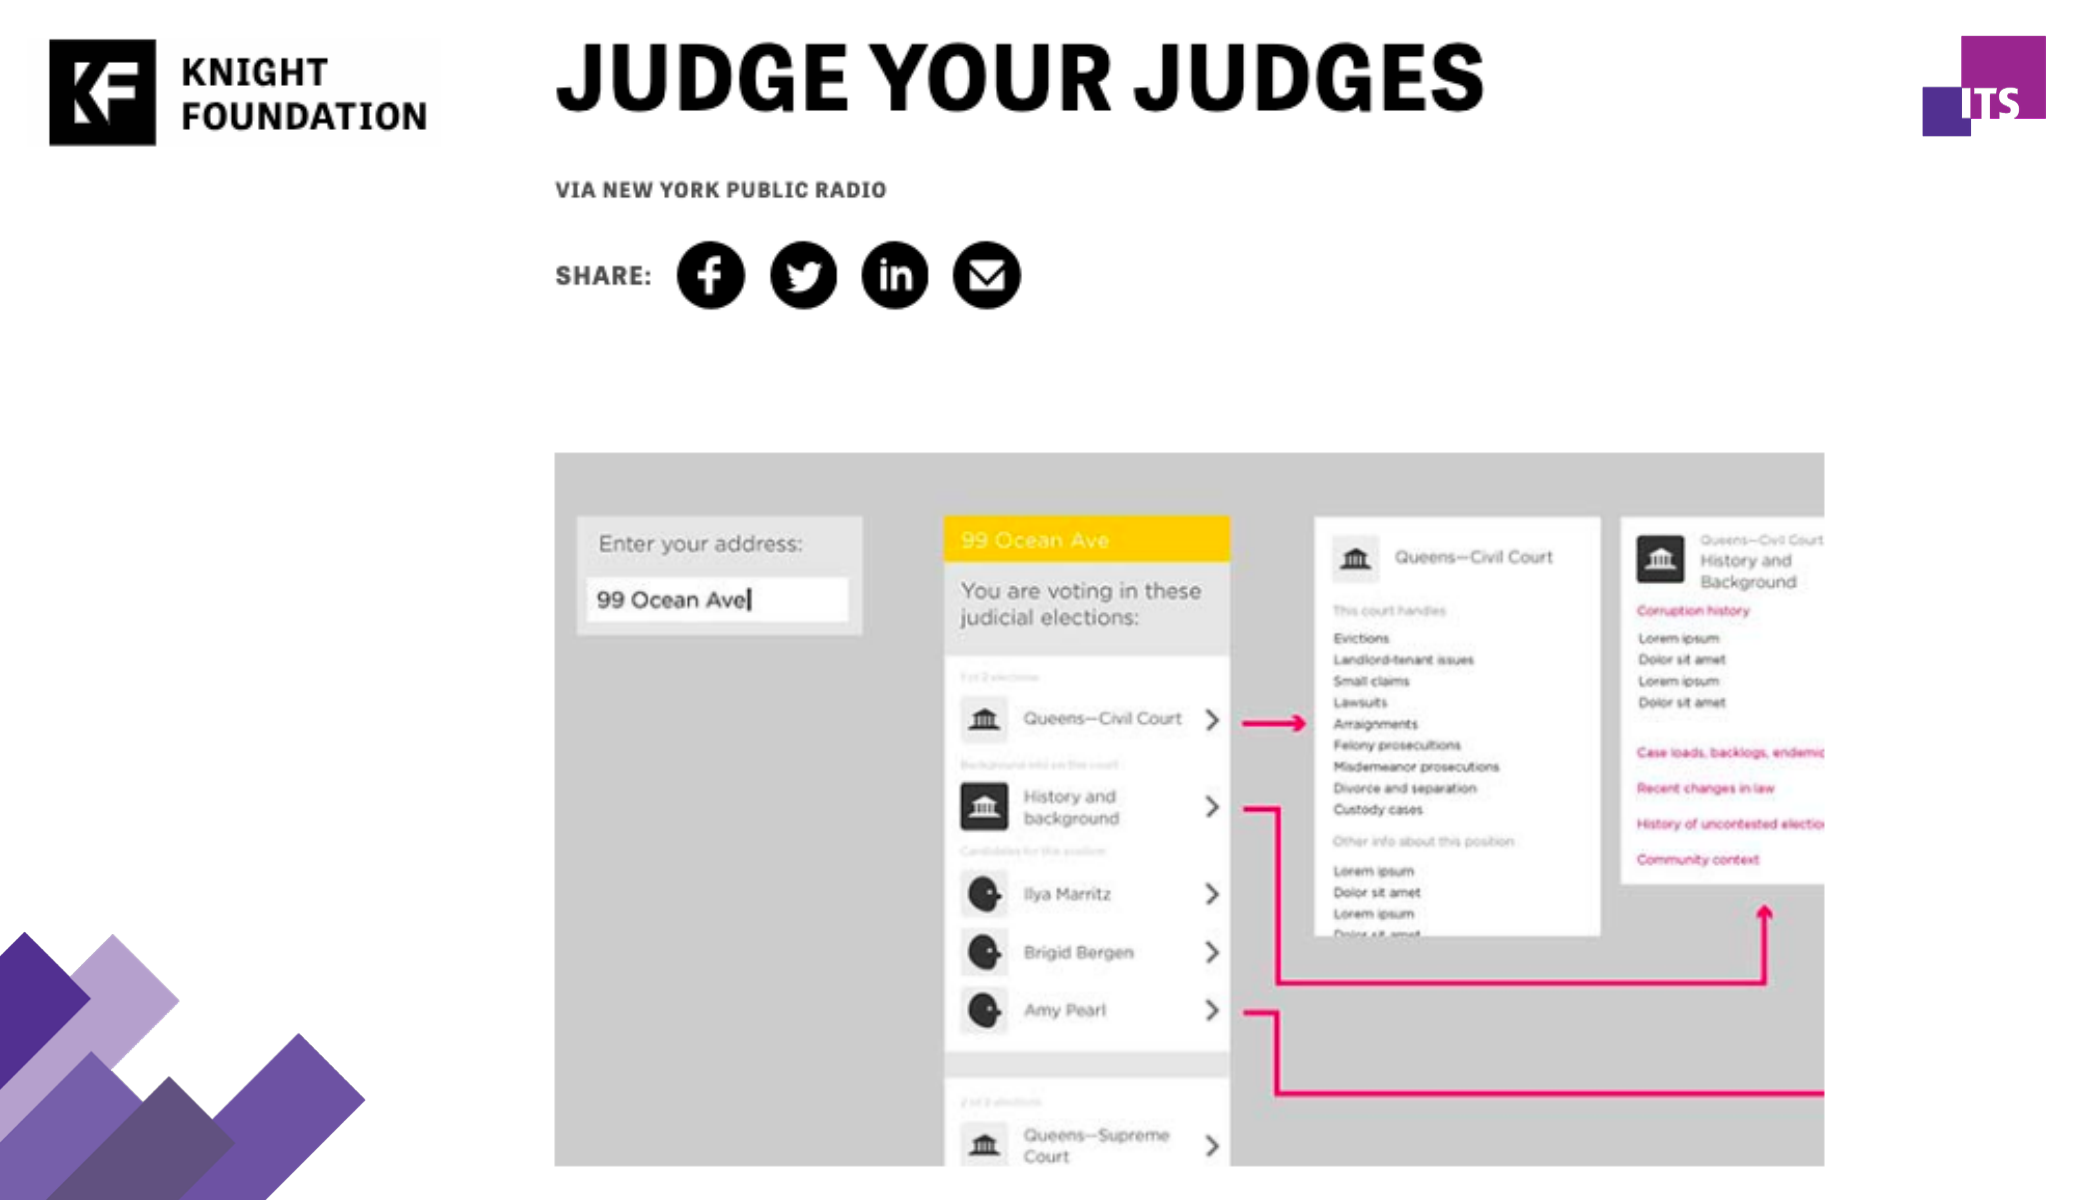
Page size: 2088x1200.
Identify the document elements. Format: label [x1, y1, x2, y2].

picture [495, 0, 1854, 1200]
picture [0, 878, 391, 1200]
picture [1891, 0, 2088, 164]
picture [27, 18, 441, 153]
